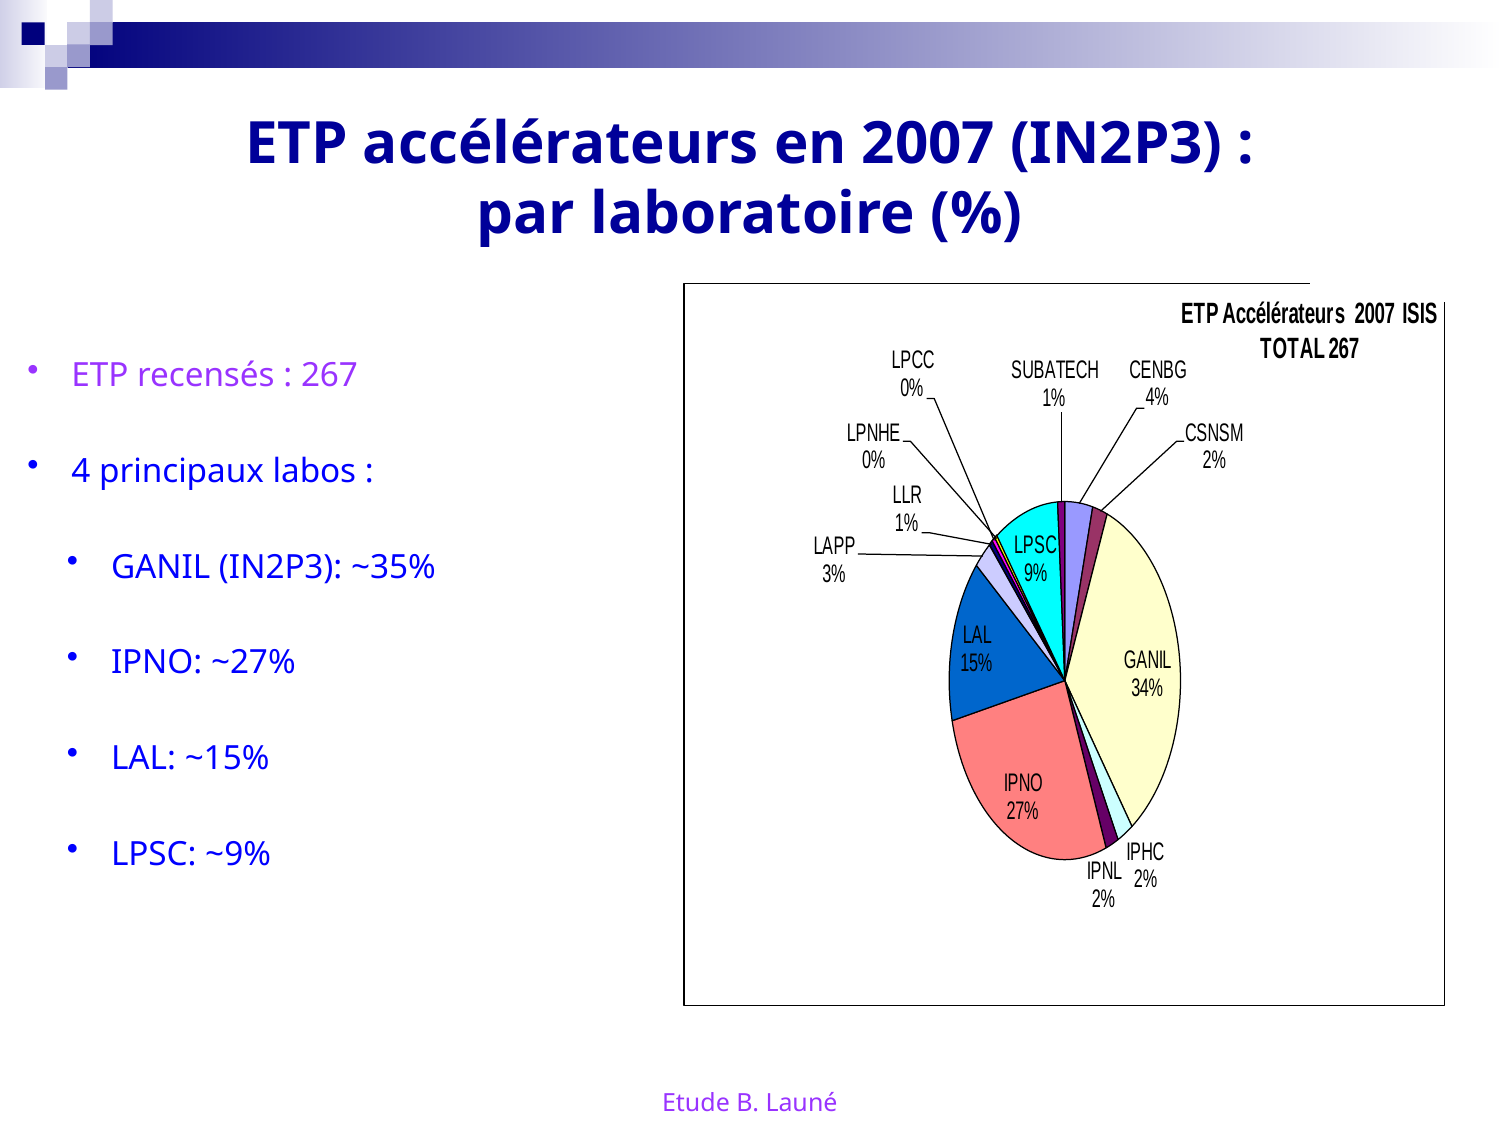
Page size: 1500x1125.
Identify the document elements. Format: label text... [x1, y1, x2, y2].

text_box Etude B. Launé [0, 1079, 1500, 1125]
text_box ETP accélérateurs en 2007 (IN2P3) : par laboratoire (%) [74, 62, 1425, 288]
text_box ETP recensés : 267 4 principaux labos : GANIL (IN2P3): ~35% IPNO: ~27% LAL: ~15% LPSC: ~9% [12, 337, 671, 880]
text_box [676, 249, 1476, 1013]
